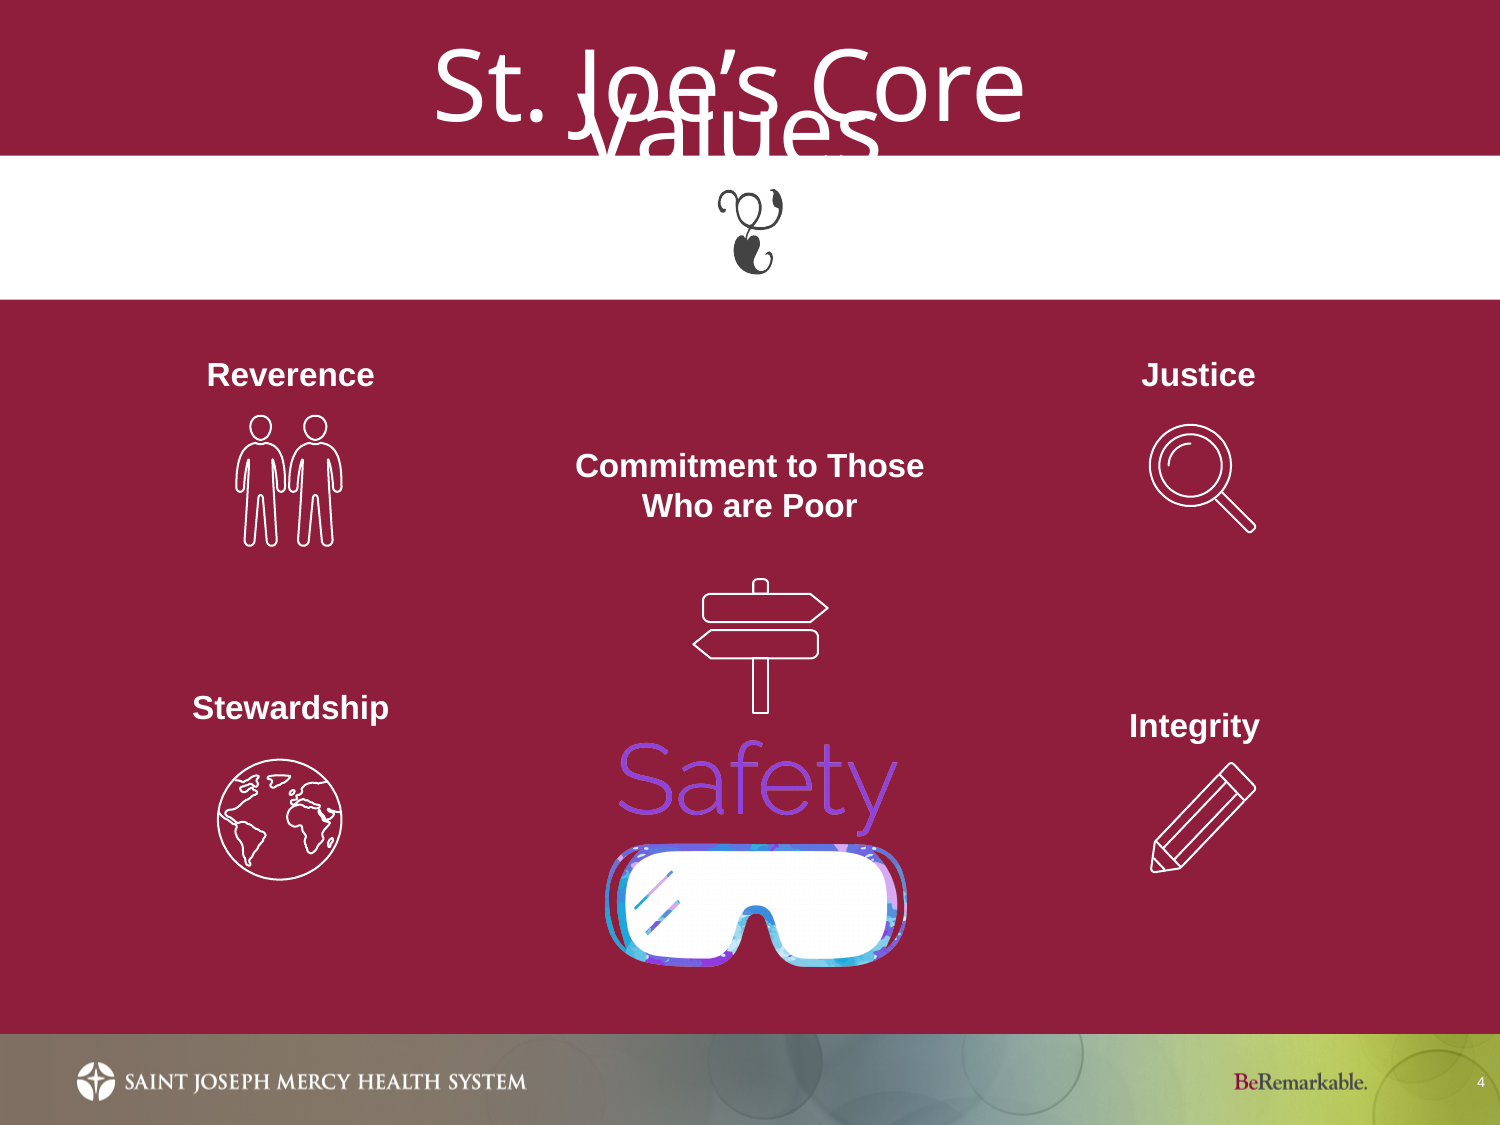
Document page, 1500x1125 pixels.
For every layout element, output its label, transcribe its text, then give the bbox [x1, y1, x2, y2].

list Stewardship [75, 671, 507, 1006]
picture [604, 729, 907, 967]
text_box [236, 415, 342, 547]
text_box [717, 193, 727, 213]
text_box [1151, 762, 1256, 873]
slide_number 4 [6, 1038, 1500, 1125]
list Commitment to Those Who are Poor [534, 429, 966, 764]
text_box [1149, 424, 1256, 533]
list Integrity [983, 689, 1416, 1024]
text_box [729, 193, 783, 275]
list Reverence [75, 337, 507, 671]
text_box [693, 578, 828, 714]
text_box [217, 759, 342, 880]
list Justice [982, 337, 1415, 673]
picture [0, 1034, 1500, 1125]
text_box St. Joe’s Core Values [327, 90, 1133, 193]
